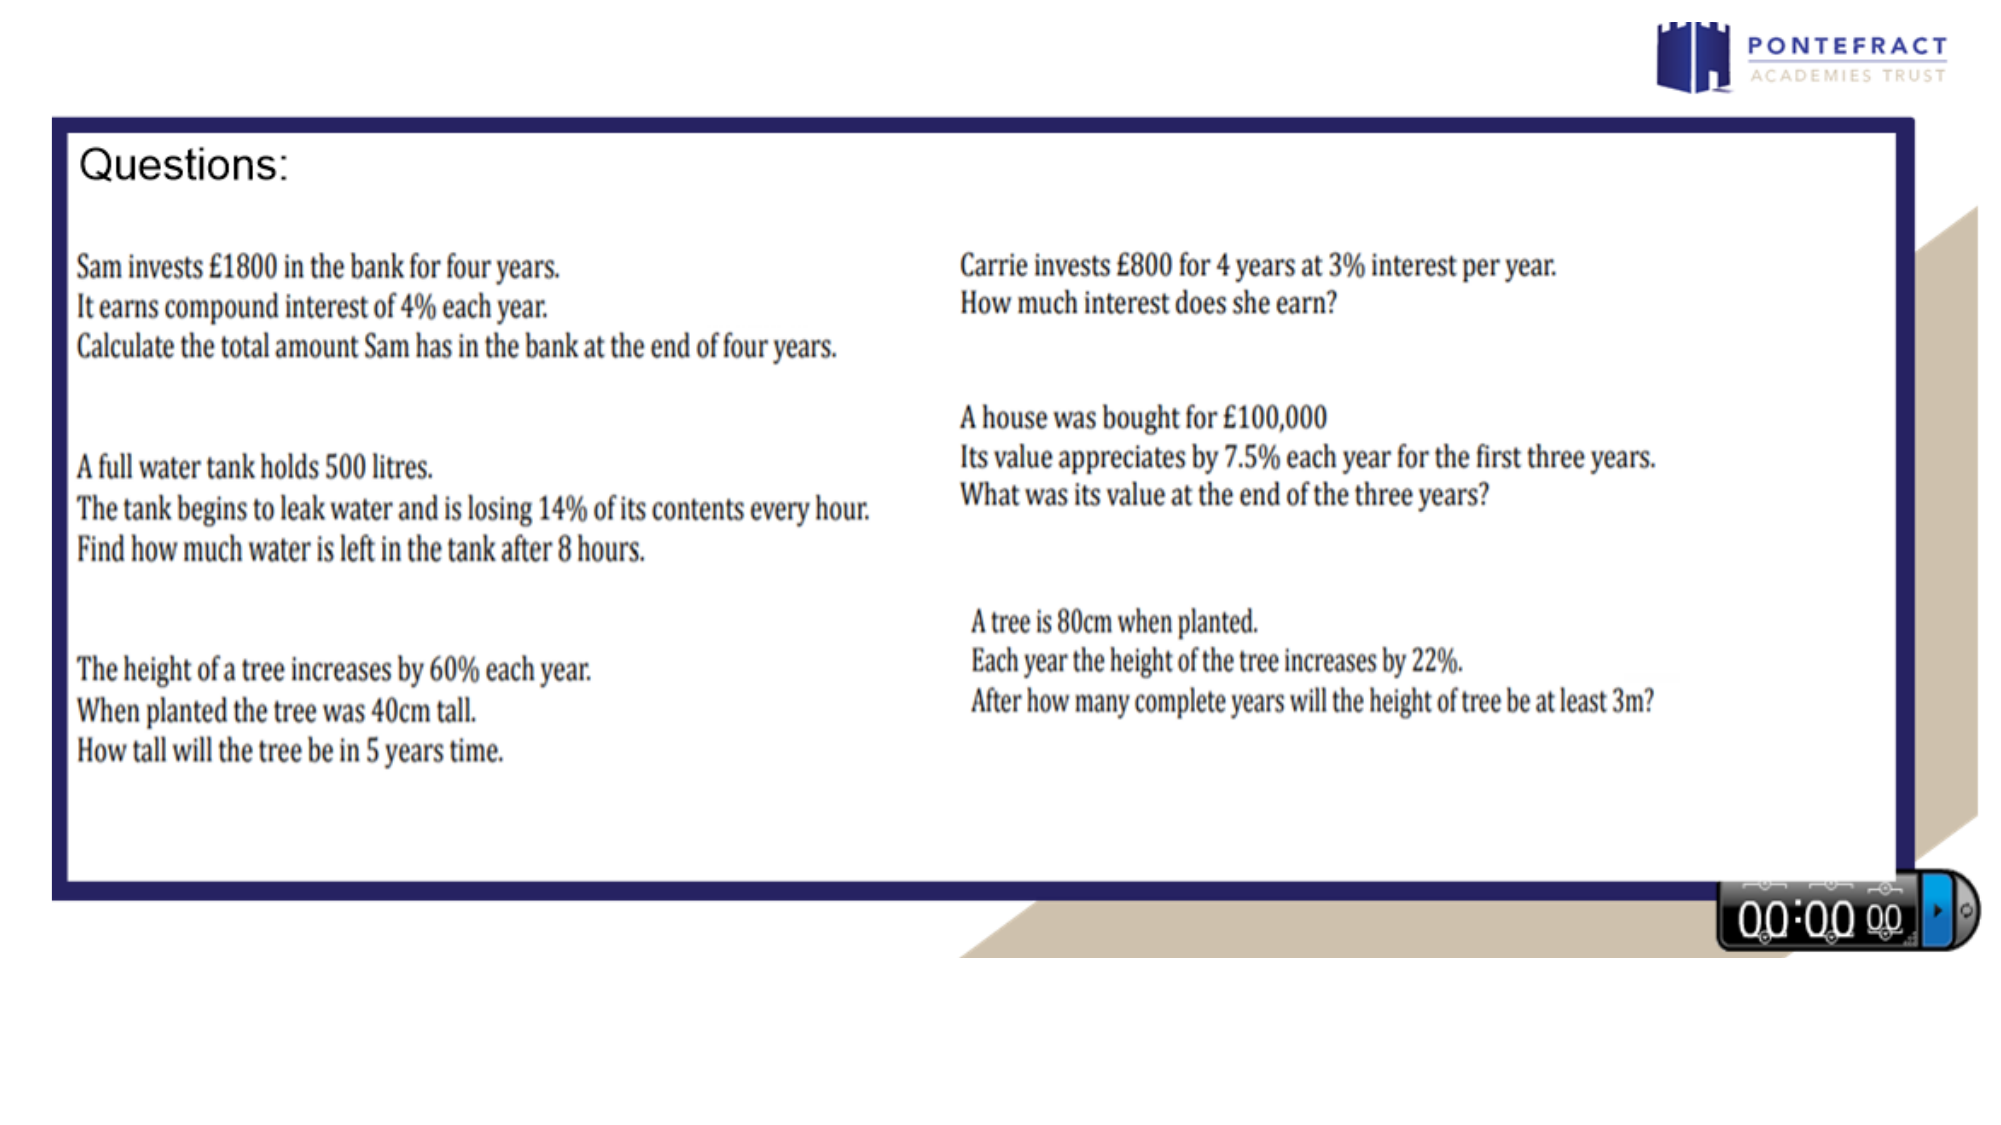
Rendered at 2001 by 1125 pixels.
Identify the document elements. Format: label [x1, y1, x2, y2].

list [51, 22, 1983, 958]
